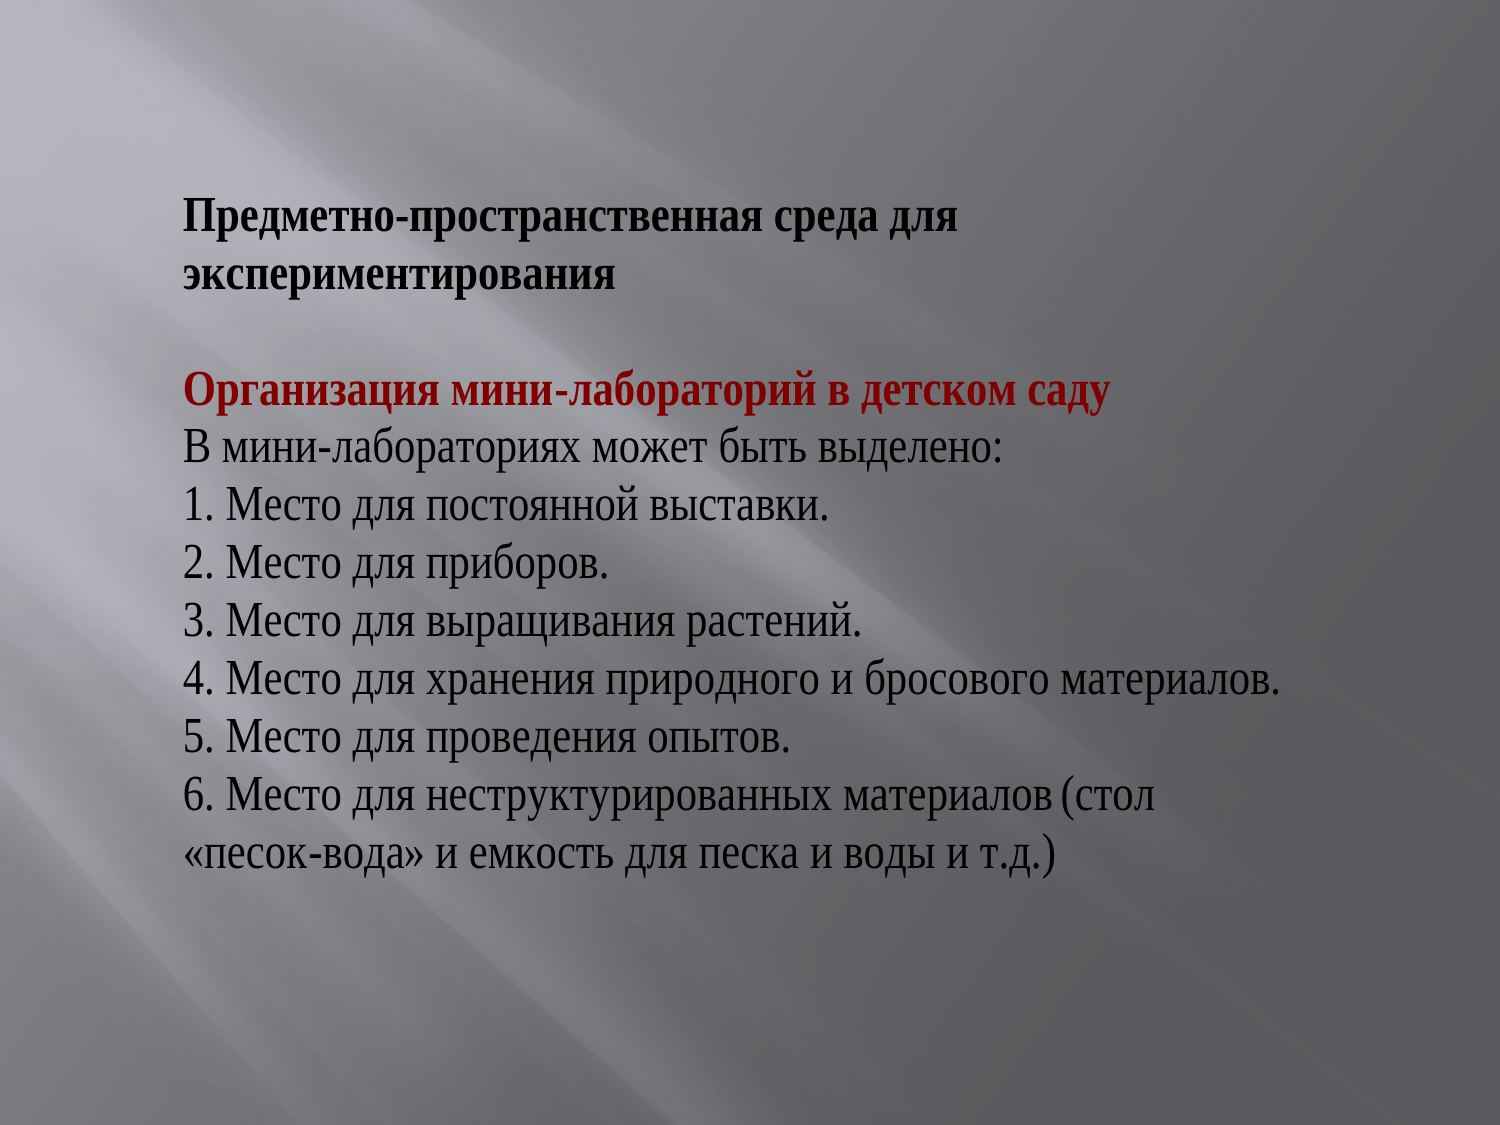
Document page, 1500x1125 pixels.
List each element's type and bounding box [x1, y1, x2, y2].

picture [182, 184, 1294, 882]
